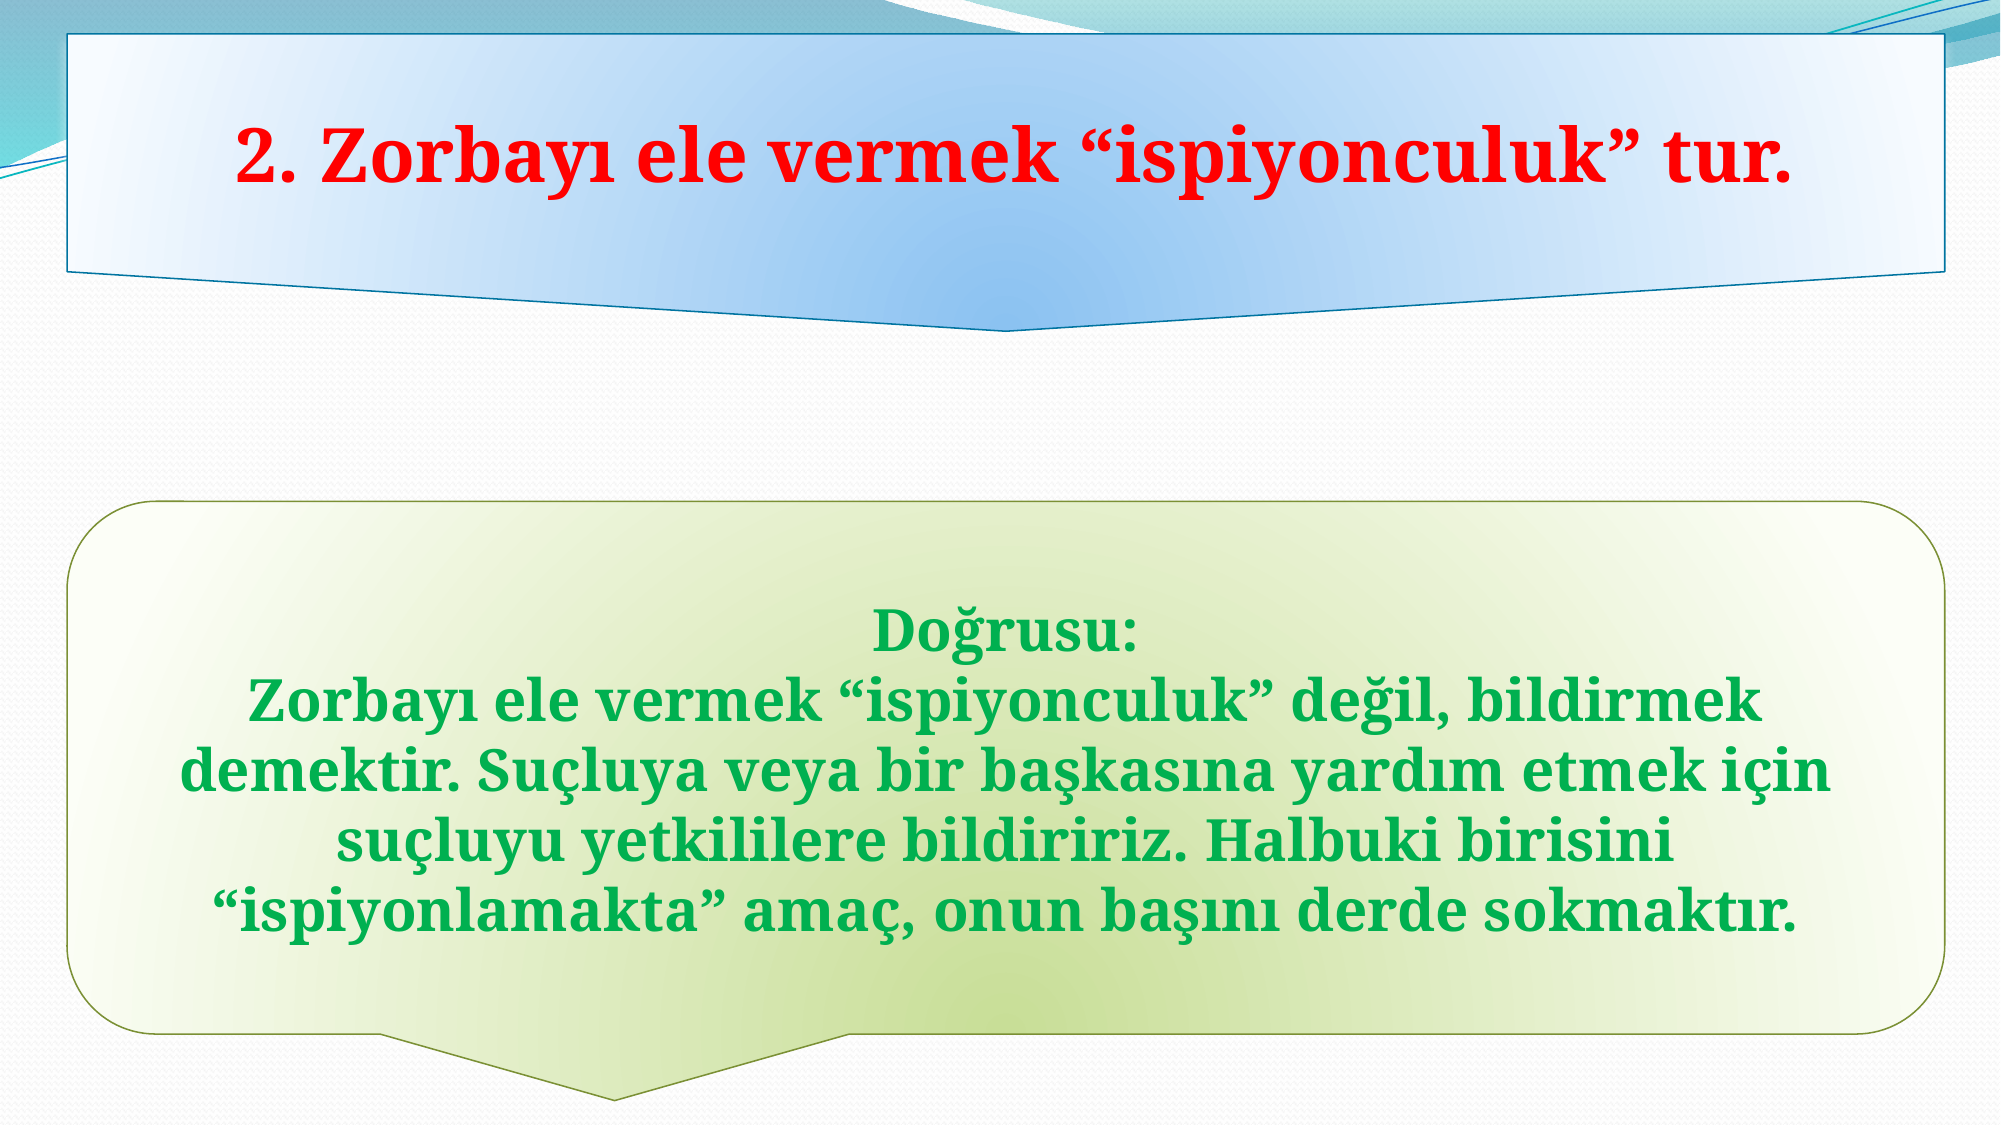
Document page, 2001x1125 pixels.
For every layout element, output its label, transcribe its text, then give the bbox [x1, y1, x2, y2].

text_box Doğrusu: Zorbayı ele vermek “ispiyonculuk” değil, bildirmek demektir. Suçluya veya bir başkasına yardım etmek için suçluyu yetkililere bildiririz. Halbuki birisini “ispiyonlamakta” amaç, onun başını derde sokmaktır. [66, 500, 1946, 1102]
text_box 2. Zorbayı ele vermek “ispiyonculuk” tur. [66, 33, 1946, 333]
